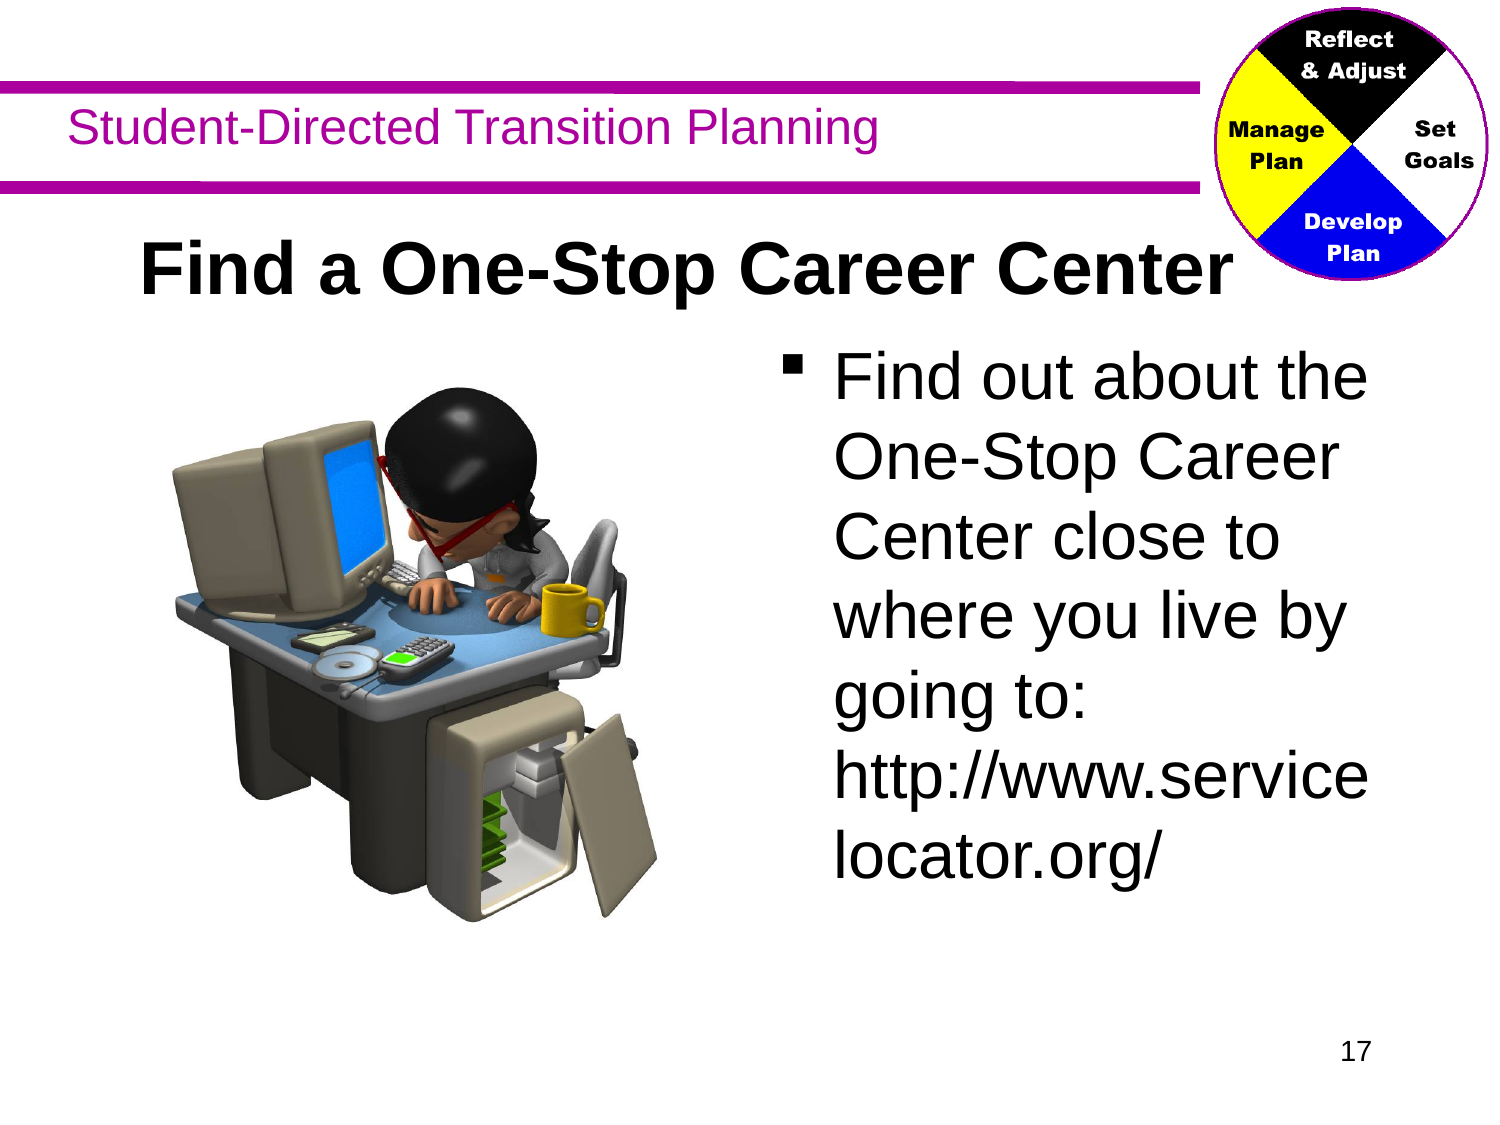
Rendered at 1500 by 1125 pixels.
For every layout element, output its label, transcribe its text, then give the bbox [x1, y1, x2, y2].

slide_number 16 [1074, 1024, 1388, 1101]
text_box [112, 380, 738, 944]
list Find out about the One-Stop Career Center close to where you live by going to: http://www.servicelocator.org/ [762, 324, 1388, 1000]
picture [1199, 0, 1500, 290]
title Find a One-Stop Career Center [50, 212, 1325, 400]
